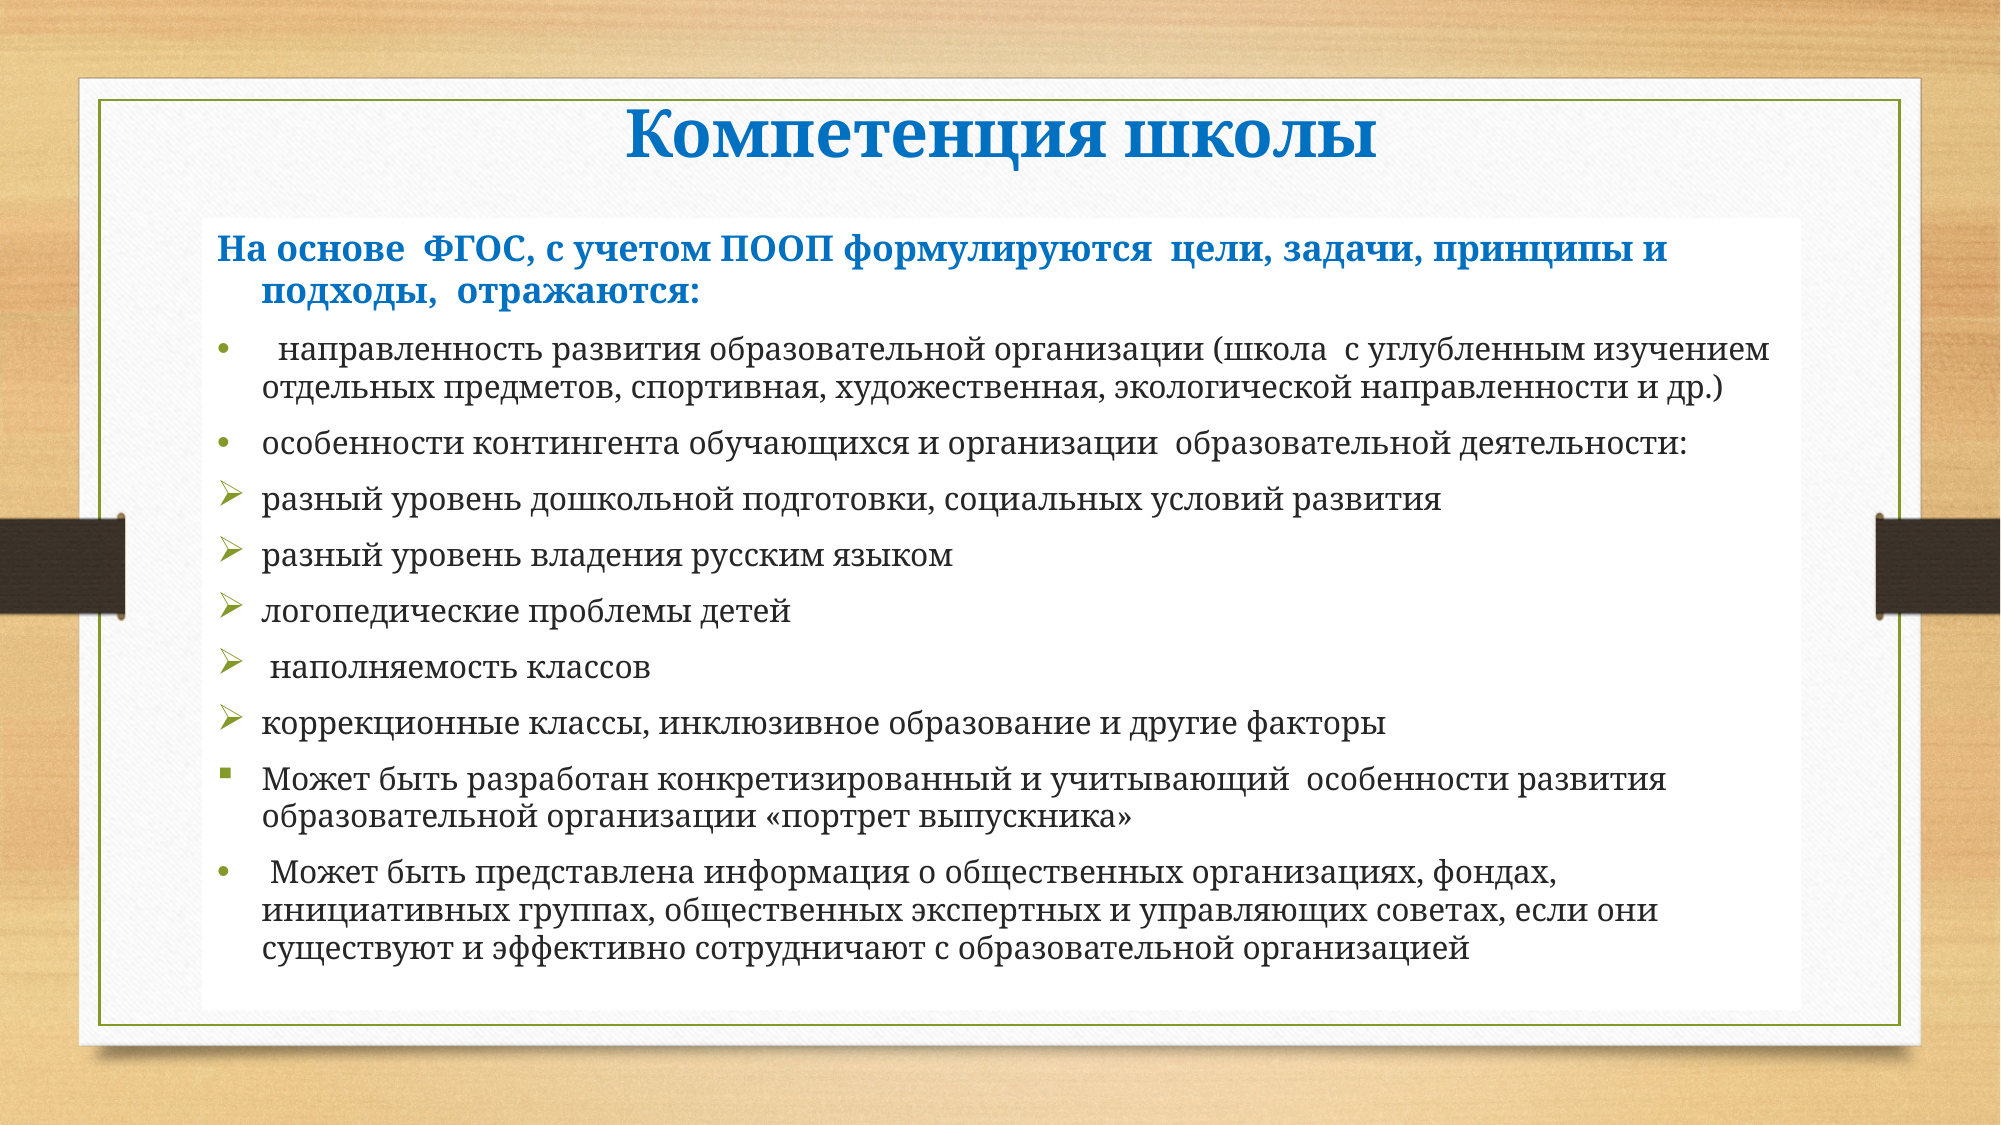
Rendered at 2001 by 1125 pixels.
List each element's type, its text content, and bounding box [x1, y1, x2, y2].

title Компетенция школы [326, 36, 1677, 217]
picture [0, 0, 2001, 1125]
list На основе ФГОС, с учетом ПООП формулируются цели, задачи, принципы и подходы, отражаются: направленность развития образовательной организации (школа с углубленным изучением отдельных предметов, спортивная, художественная, экологической направленности и др.) особенности контингента обучающихся и организации образовательной деятельности: разный уровень дошкольной подготовки, социальных условий развития разный уровень владения русским языком логопедические проблемы детей наполняемость классов коррекционные классы, инклюзивное образование и другие факторы Может быть разработан конкретизированный и учитывающий особенности развития образовательной организации «портрет выпускника» Может быть представлена информация о общественных организациях, фондах, инициативных группах, общественных экспертных и управляющих советах, если они существуют и эффективно сотрудничают с образовательной организацией [202, 217, 1802, 1011]
